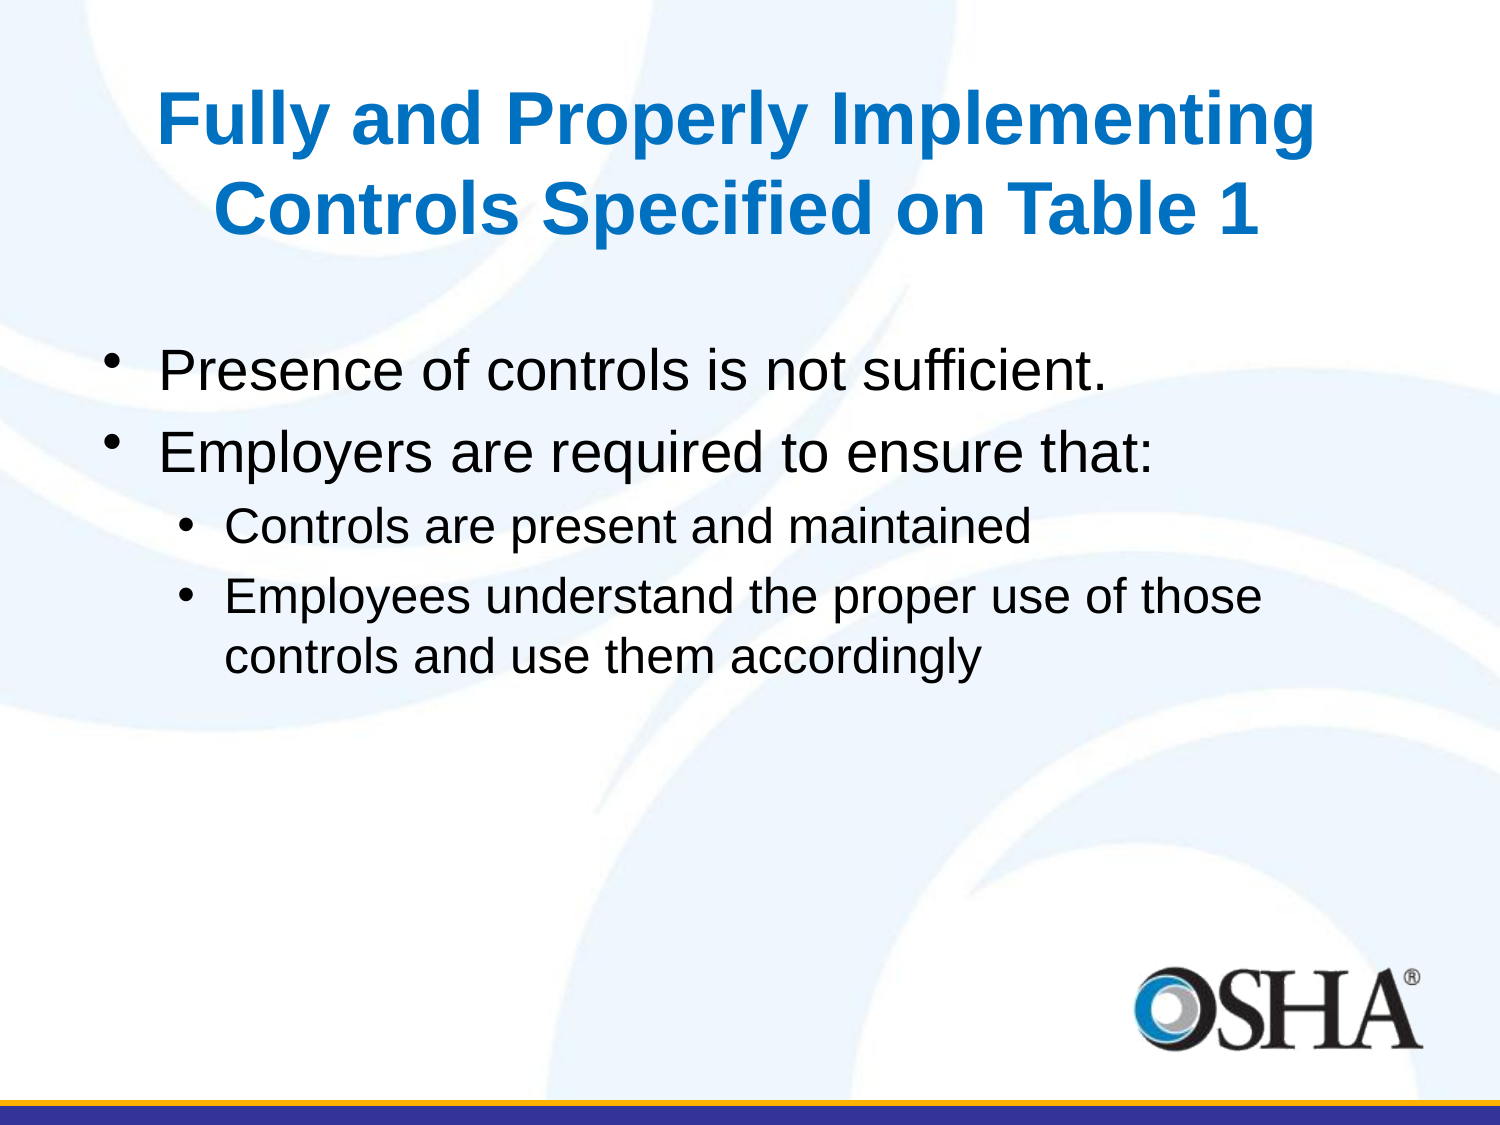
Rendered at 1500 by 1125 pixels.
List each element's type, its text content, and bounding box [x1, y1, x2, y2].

picture [0, 0, 1500, 1100]
title Fully and Properly Implementing Controls Specified on Table 1 [62, 62, 1413, 213]
text_box Presence of controls is not sufficient. Employers are required to ensure that: Controls are present and maintained Employees understand the proper use of those controls and use them accordingly [87, 324, 1400, 950]
